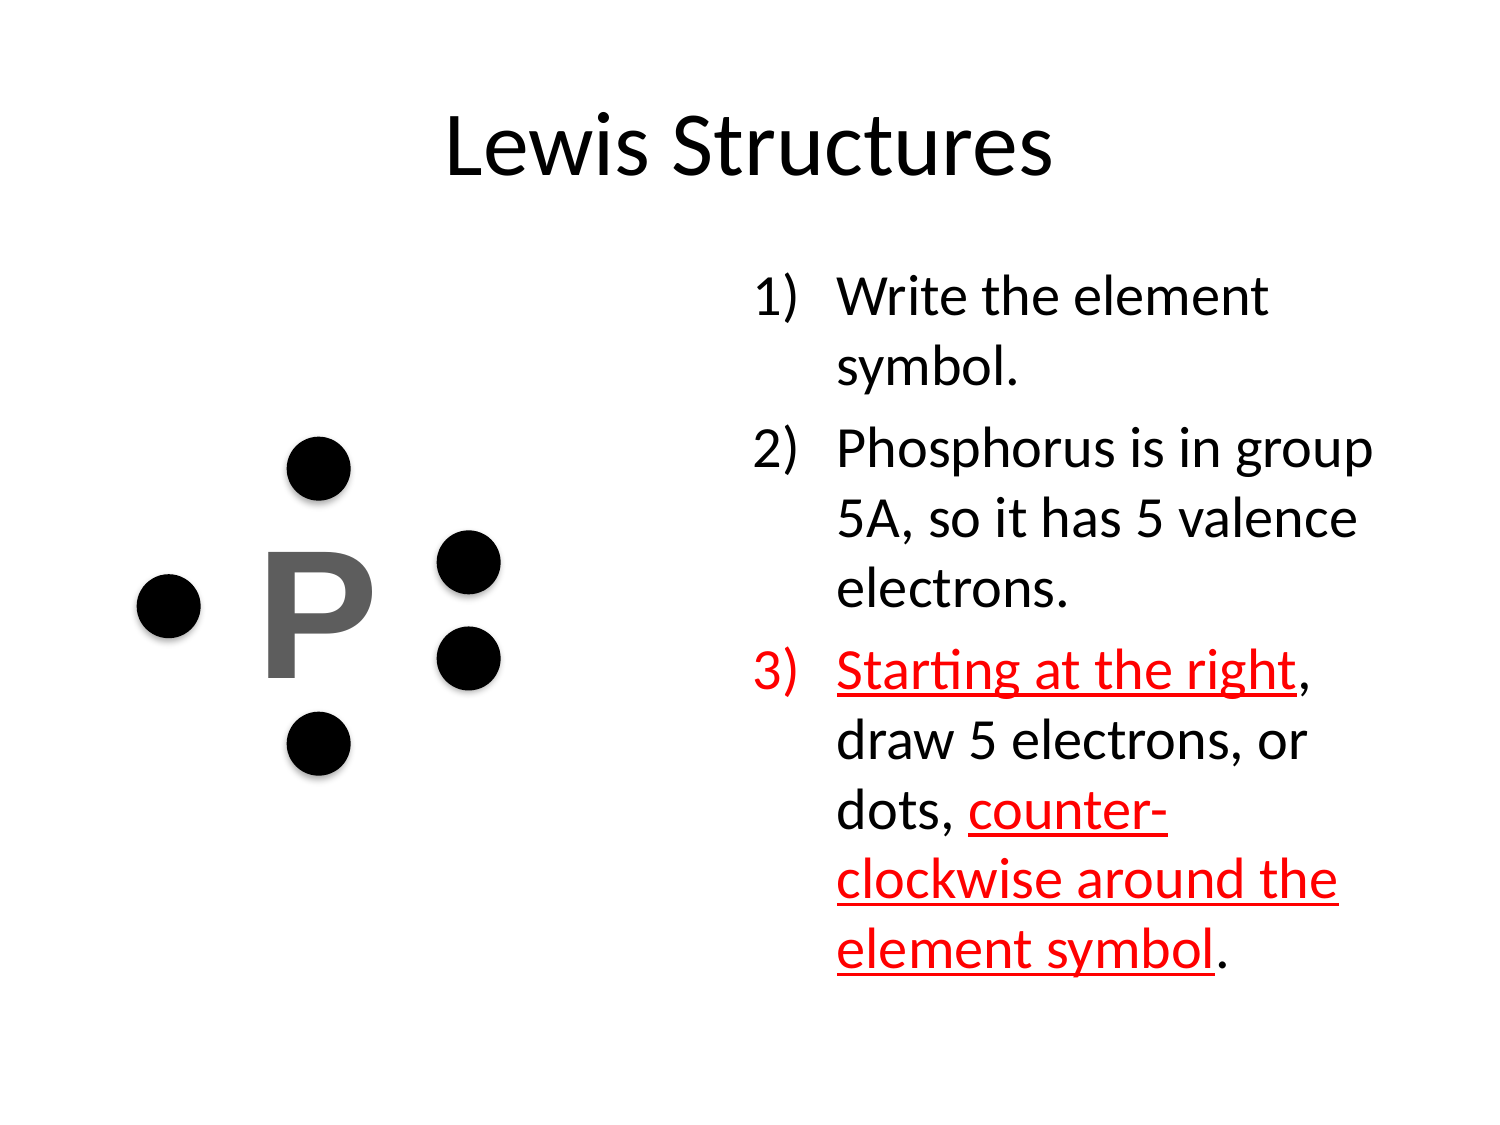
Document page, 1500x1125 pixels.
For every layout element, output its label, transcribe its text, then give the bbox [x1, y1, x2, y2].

text_box [136, 574, 192, 639]
text_box [286, 436, 351, 487]
text_box [436, 626, 501, 691]
title Lewis Structures [74, 44, 1426, 233]
text_box P [192, 487, 443, 723]
text_box [286, 723, 351, 776]
text_box [443, 530, 501, 595]
list Write the element symbol. Phosphorus is in group 5A, so it has 5 valence electrons. Starting at the right, draw 5 electrons, or dots, counter-clockwise around the element symbol. [737, 249, 1401, 988]
